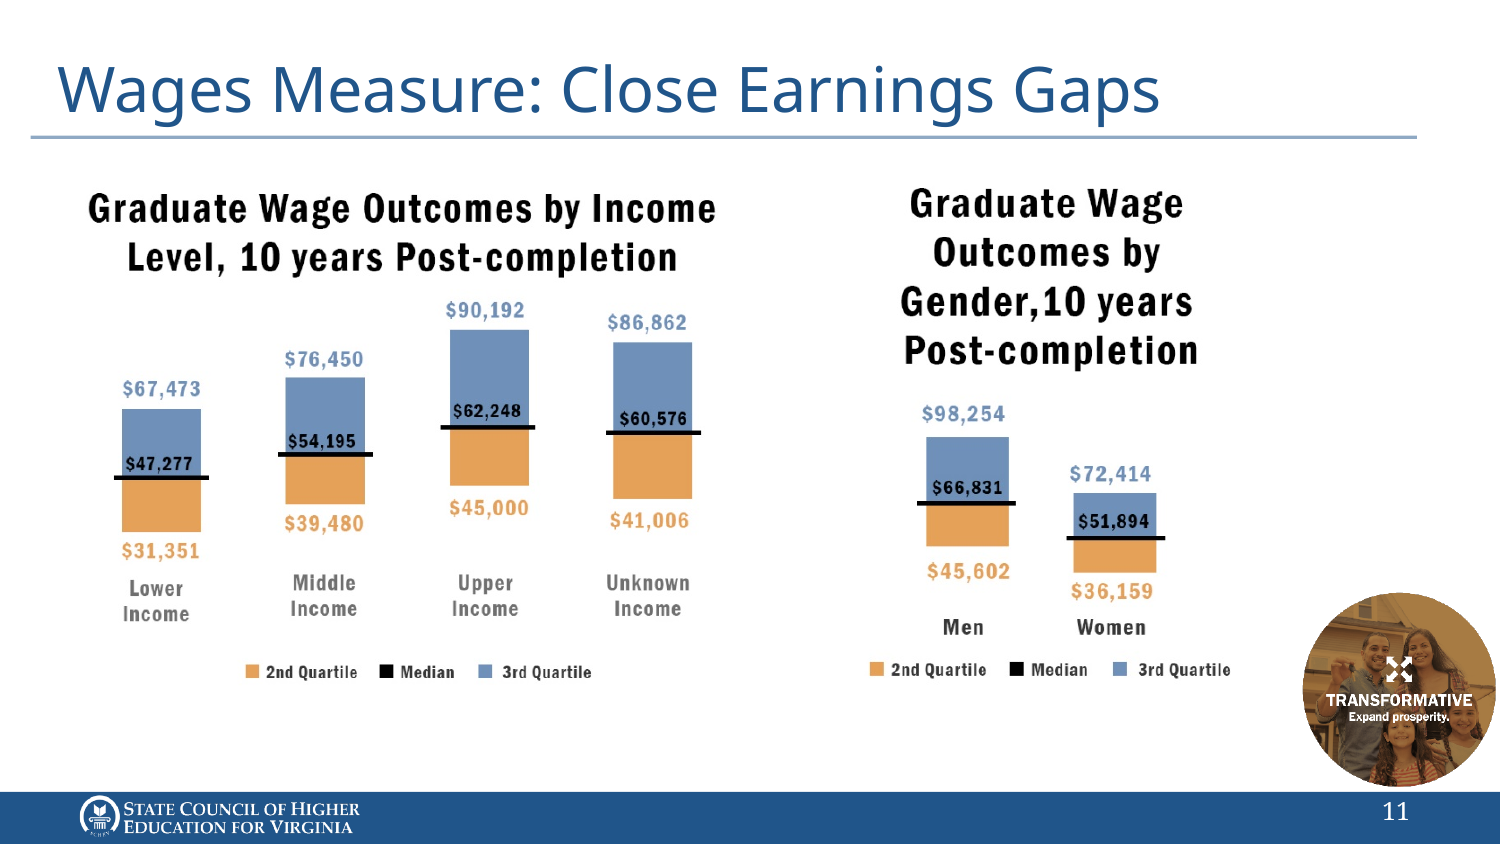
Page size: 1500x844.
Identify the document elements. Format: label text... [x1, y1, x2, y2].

picture [839, 166, 1251, 695]
picture [75, 790, 364, 843]
title Wages Measure: Close Earnings Gaps [23, 35, 1385, 136]
picture [1297, 588, 1500, 791]
picture [78, 166, 728, 695]
slide_number 10 [1074, 790, 1425, 836]
